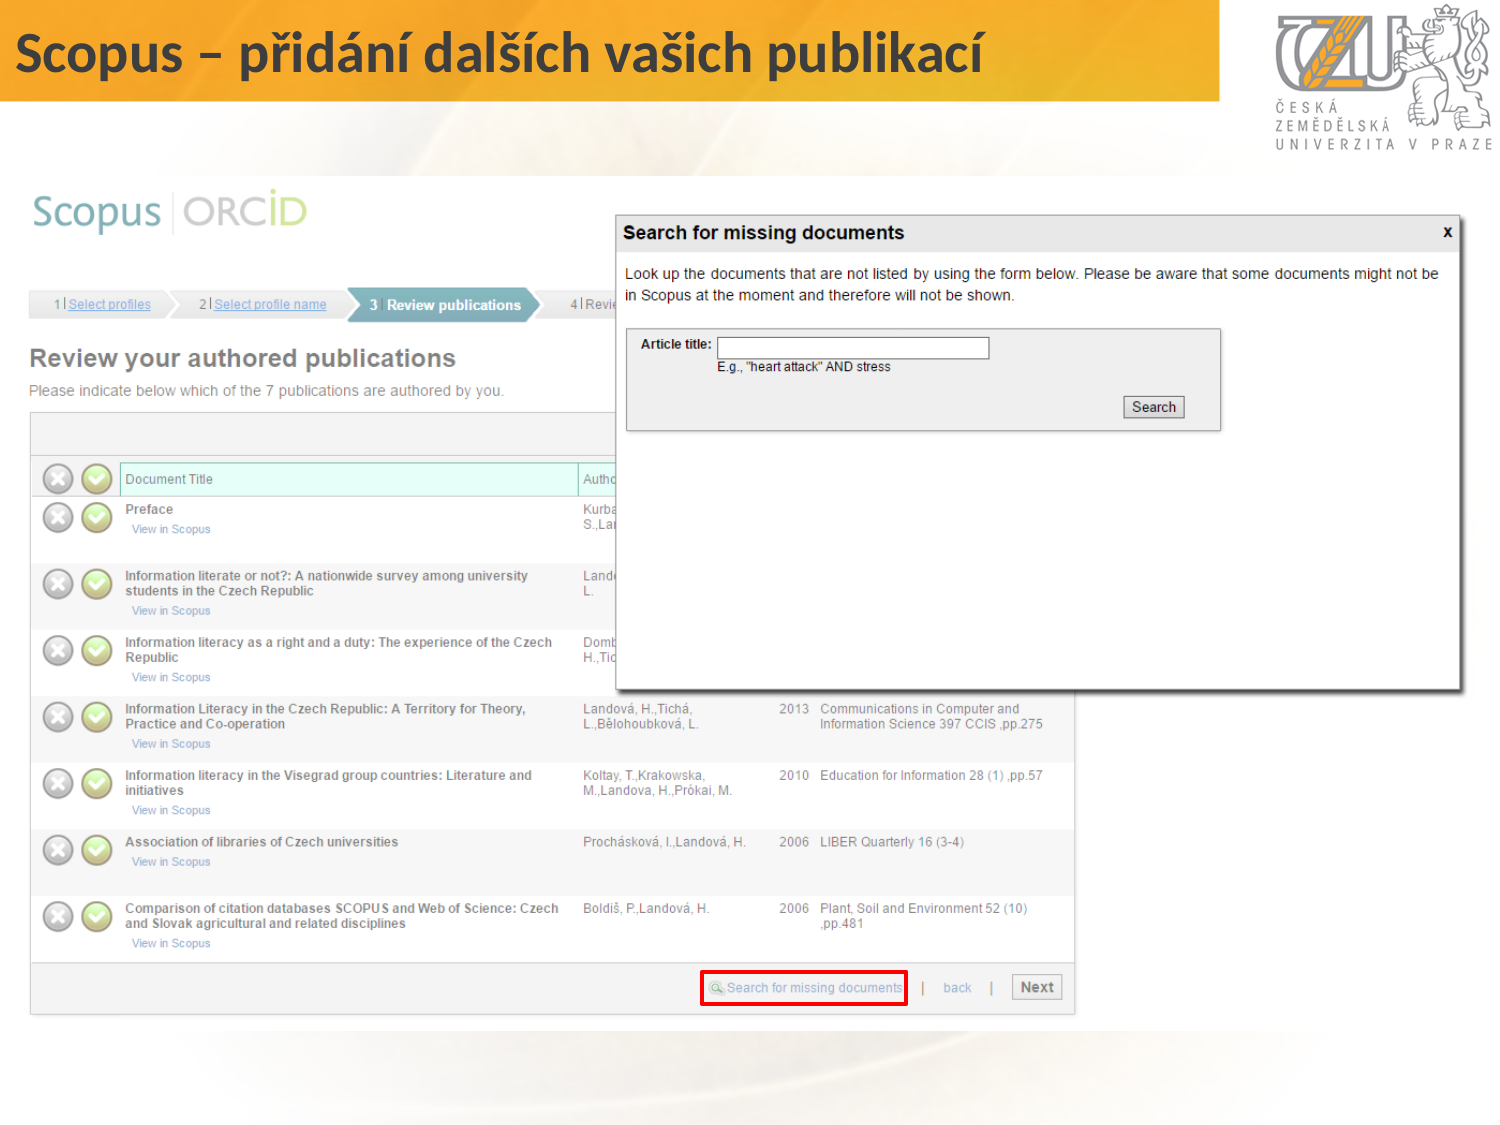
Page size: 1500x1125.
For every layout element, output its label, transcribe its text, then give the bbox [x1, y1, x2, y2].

picture [0, 0, 1500, 1125]
text_box Scopus – přidání dalších vašich publikací [0, 0, 1223, 98]
